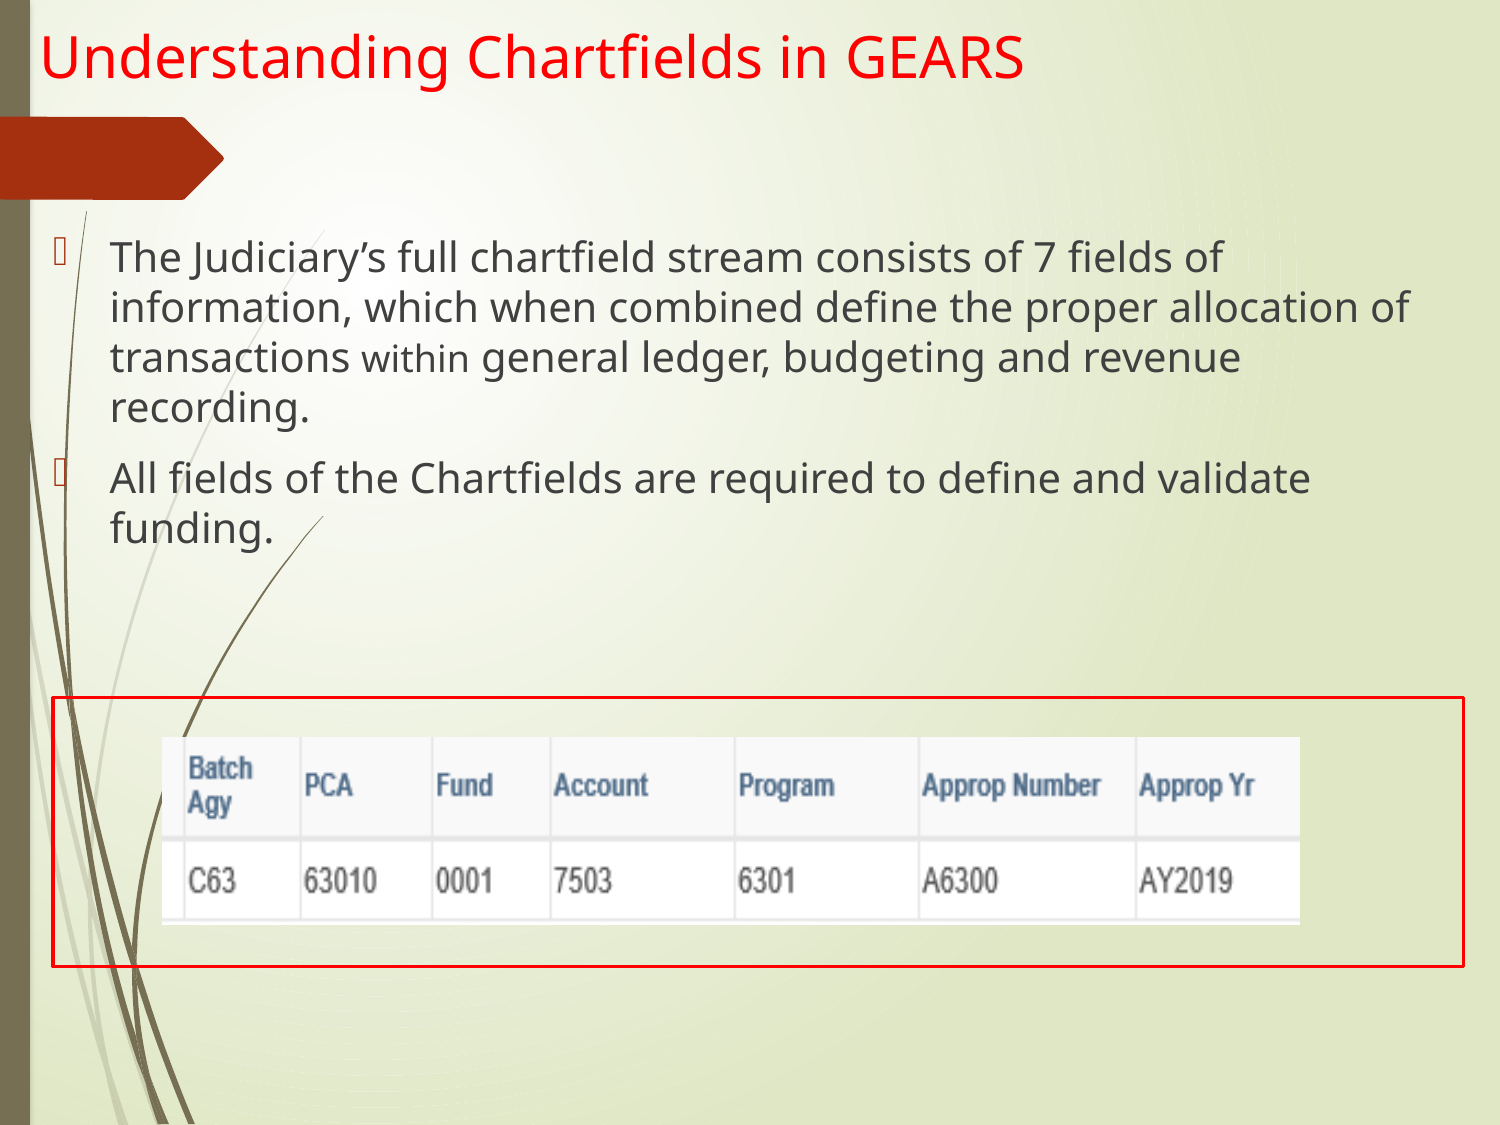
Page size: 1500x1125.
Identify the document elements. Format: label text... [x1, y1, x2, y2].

list The Judiciary’s full chartfield stream consists of 7 fields of information, which when combined define the proper allocation of transactions within general ledger, budgeting and revenue recording. All fields of the Chartfields are required to define and validate funding. [38, 152, 1469, 967]
text_box [53, 697, 1464, 967]
title Understanding Chartfields in GEARS [24, 12, 1106, 223]
picture [162, 737, 1301, 926]
